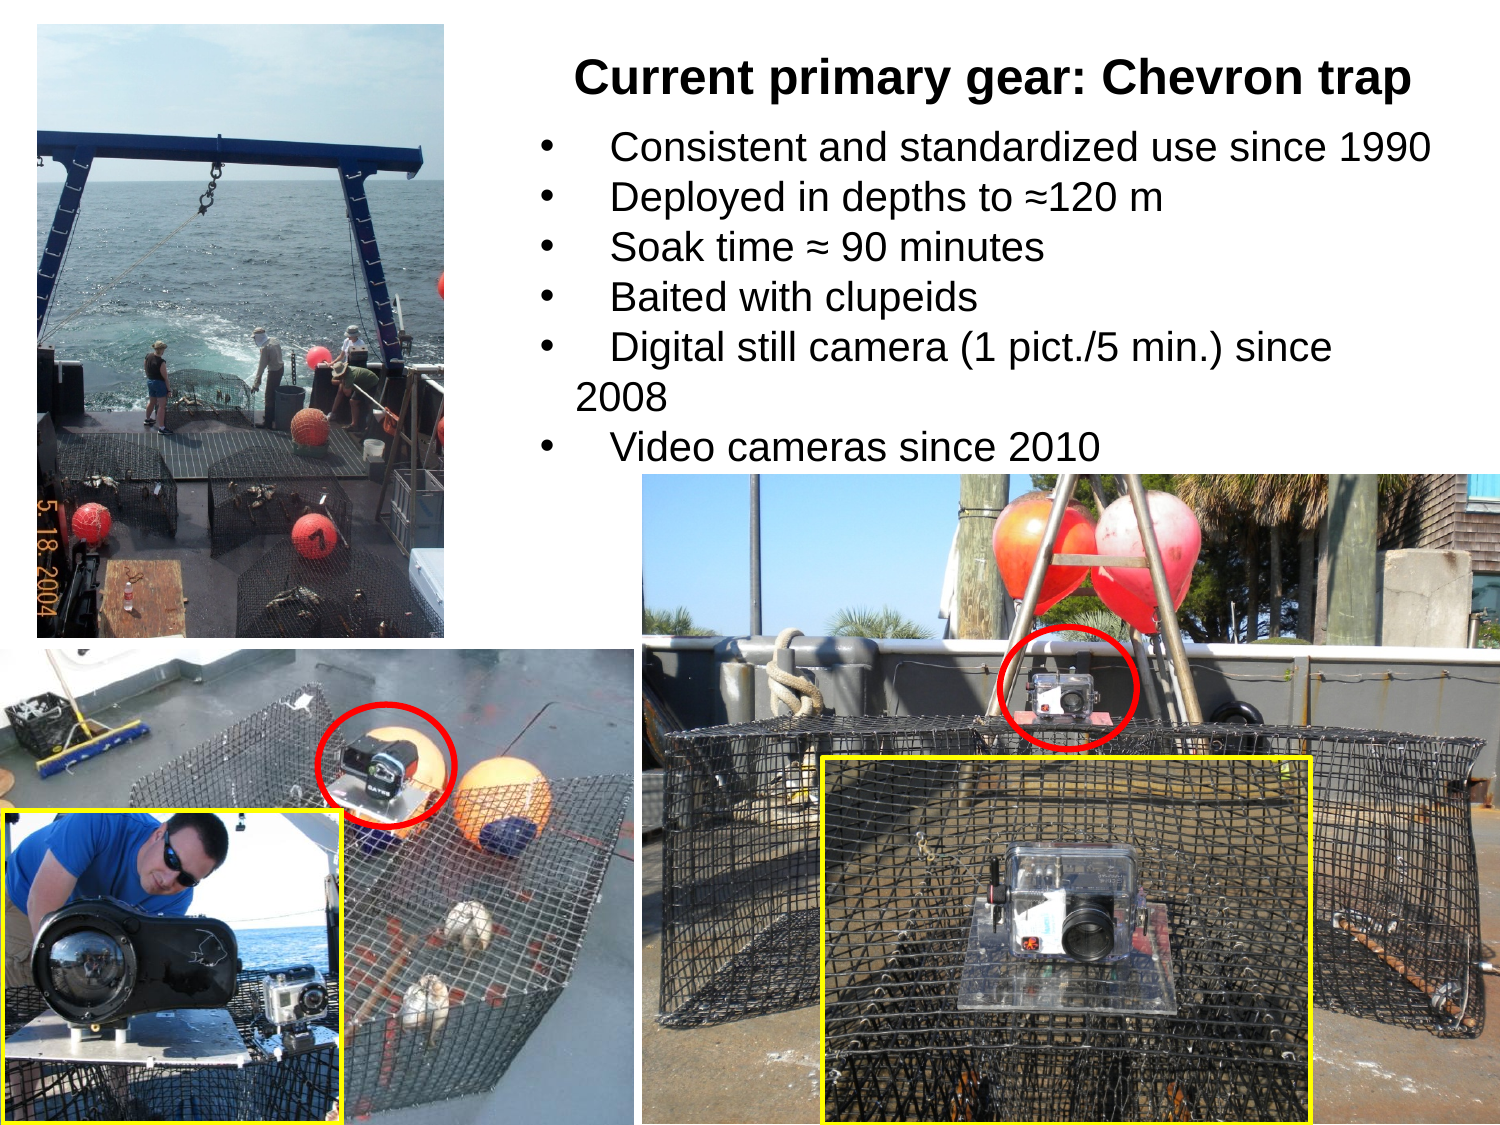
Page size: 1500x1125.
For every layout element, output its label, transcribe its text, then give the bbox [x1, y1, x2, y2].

text_box Consistent and standardized use since 1990 Deployed in depths to ≈120 m Soak time ≈ 90 minutes Baited with clupeids Digital still camera (1 pict./5 min.) since 2008 Video cameras since 2010 [525, 112, 1450, 478]
picture [642, 474, 1500, 1124]
picture [0, 649, 634, 1125]
text_box Current primary gear: Chevron trap [558, 37, 1428, 112]
picture [37, 24, 445, 638]
